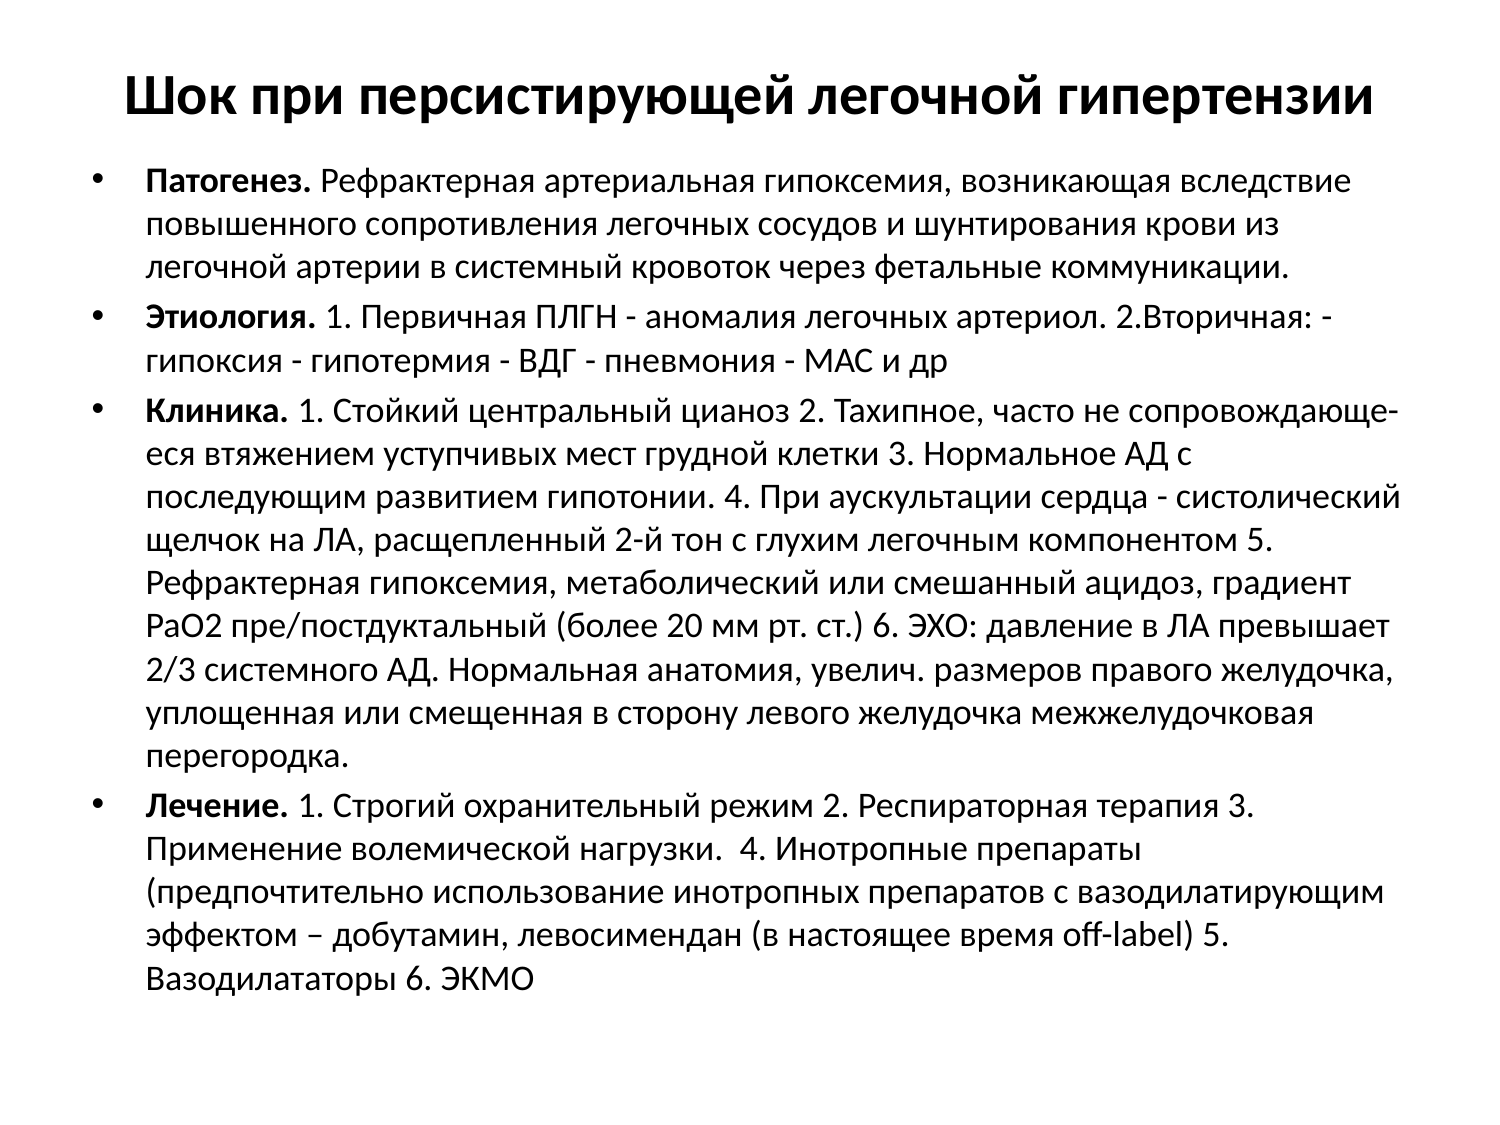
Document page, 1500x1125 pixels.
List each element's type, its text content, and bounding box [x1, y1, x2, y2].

title Шок при персистирующей легочной гипертензии [75, 45, 1425, 138]
list Патогенез. Рефрактерная артериальная гипоксемия, возникающая вследствие повышенного сопротивления легочных сосудов и шунтирования крови из легочной артерии в системный кровоток через фетальные коммуникации. Этиология. 1. Первичная ПЛГН - аномалия легочных артериол. 2.Вторичная: -гипоксия - гипотермия - ВДГ - пневмония - МАС и др Клиника. 1. Стойкий центральный цианоз 2. Тахипное, часто не сопровождающе-еся втяжением уступчивых мест грудной клетки 3. Нормальное АД с последующим развитием гипотонии. 4. При аускультации сердца - систолический щелчок на ЛА, расщепленный 2-й тон с глухим легочным компонентом 5. Рефрактерная гипоксемия, метаболический или смешанный ацидоз, градиент PaO2 пре/постдуктальный (более 20 мм рт. ст.) 6. ЭХО: давление в ЛА превышает 2/3 системного АД. Нормальная анатомия, увелич. размеров правого желудочка, уплощенная или смещенная в сторону левого желудочка межжелудочковая перегородка. Лечение. 1. Строгий охранительный режим 2. Респираторная терапия 3. Применение волемической нагрузки. 4. Инотропные препараты (предпочтительно использование инотропных препаратов с вазодилатирующим эффектом – добутамин, левосимендан (в настоящее время off-label) 5. Вазодилататоры 6. ЭКМО [76, 149, 1425, 1005]
